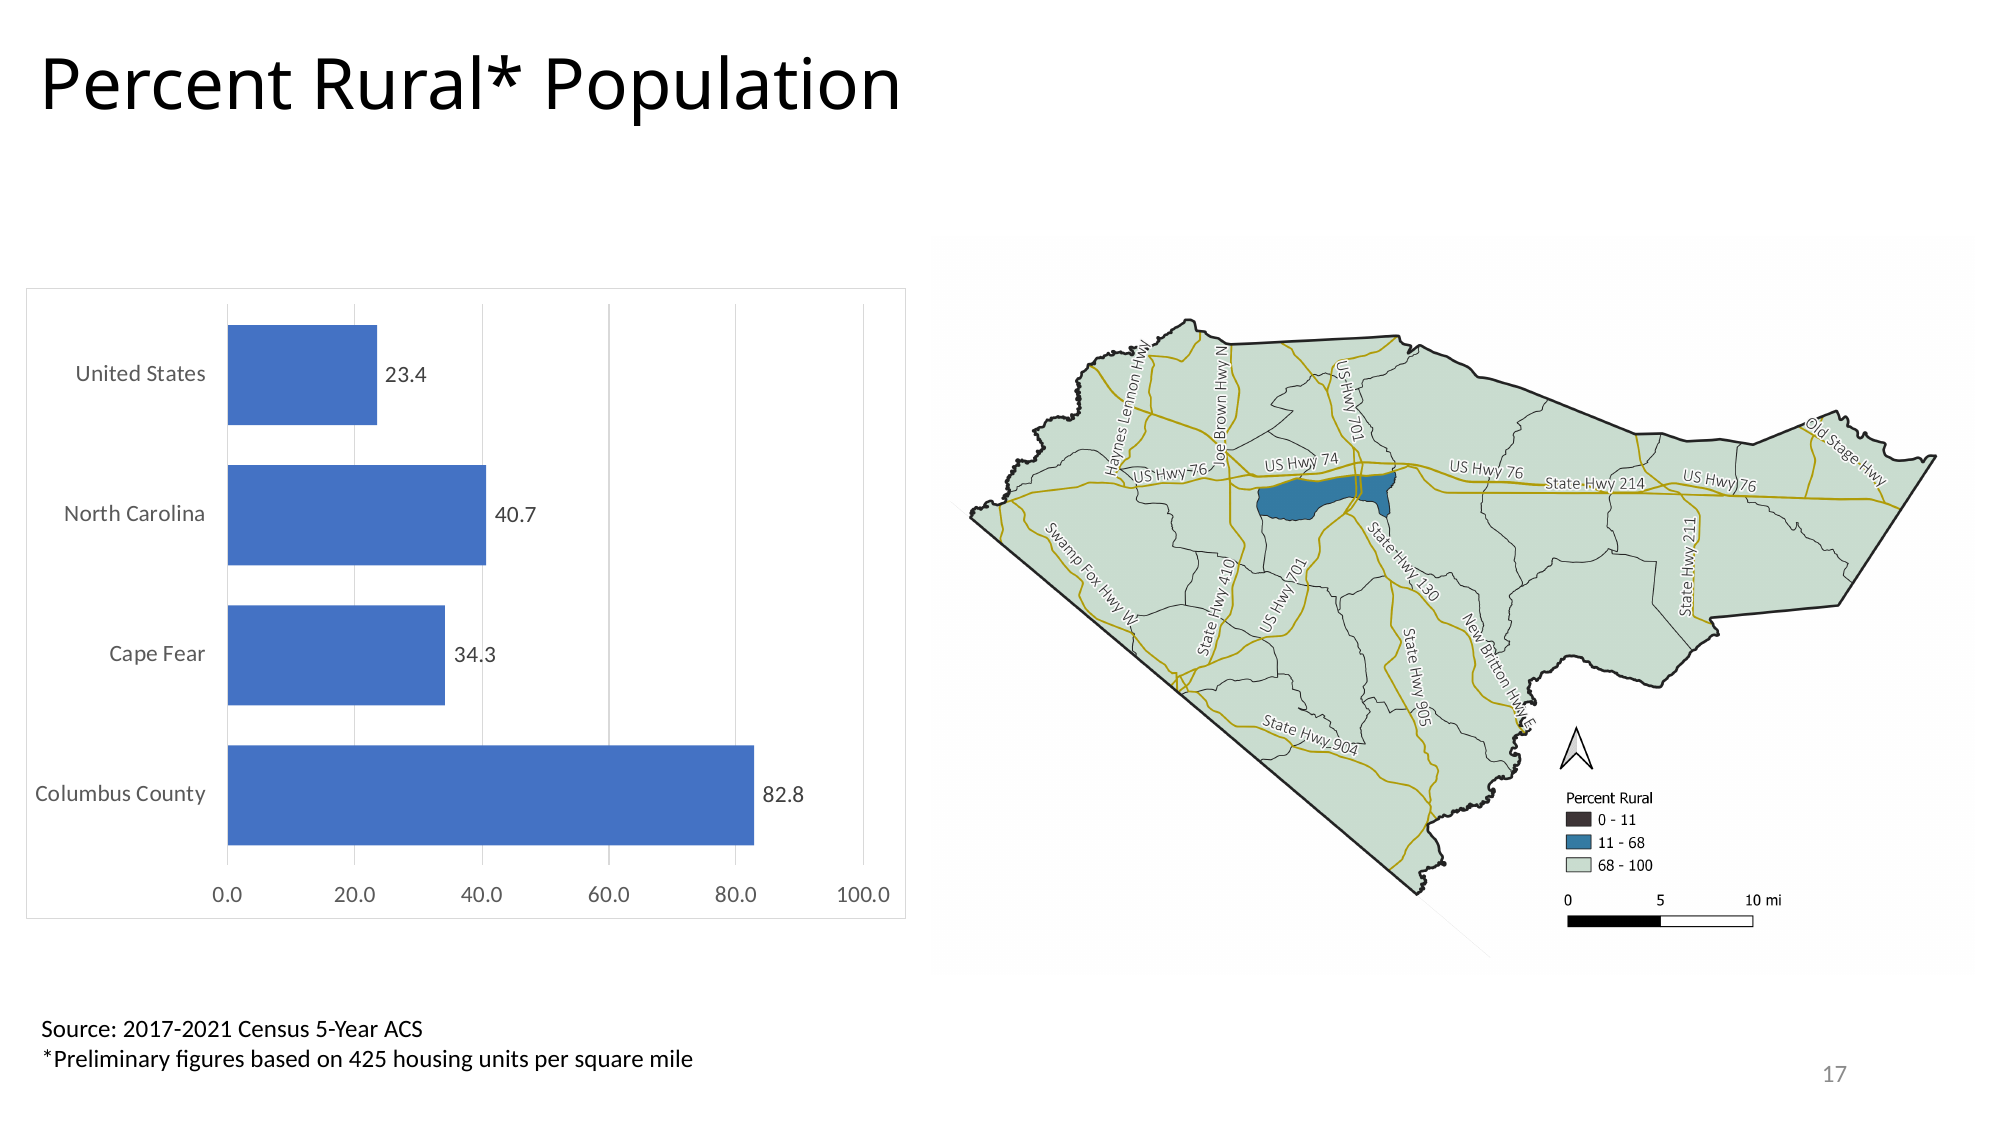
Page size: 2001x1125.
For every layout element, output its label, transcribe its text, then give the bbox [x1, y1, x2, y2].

text_box Source: 2017-2021 Census 5-Year ACS *Preliminary figures based on 425 housing units per square mile [26, 1004, 710, 1080]
title Percent Rural* Population [24, 5, 1199, 169]
picture [931, 236, 1975, 975]
picture [24, 287, 906, 919]
slide_number 17 [1412, 1042, 1863, 1103]
